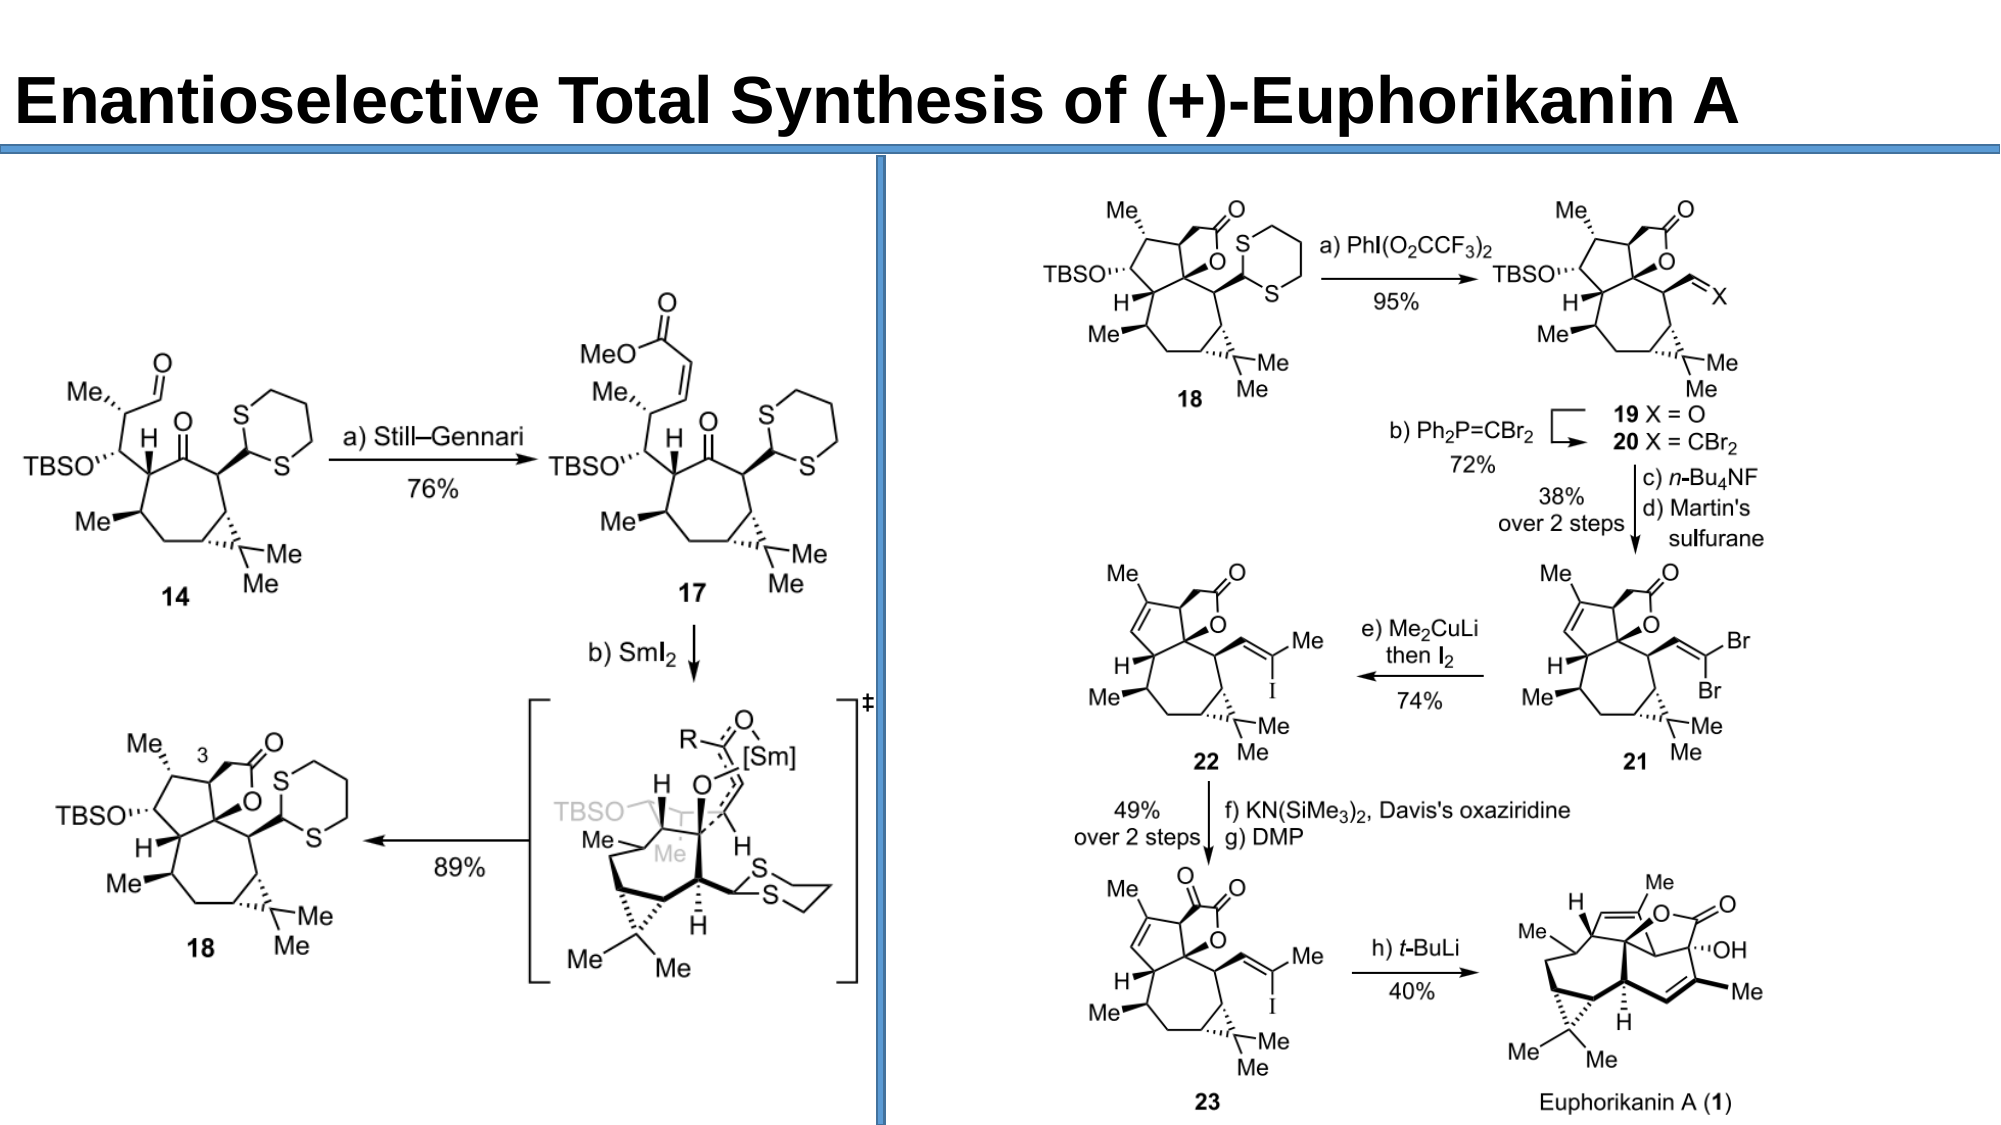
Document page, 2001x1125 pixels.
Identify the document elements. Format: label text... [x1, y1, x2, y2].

picture [1026, 186, 1778, 1125]
text_box Enantioselective Total Synthesis of (+)-Euphorikanin A [0, 49, 2000, 145]
text_box [876, 155, 886, 1125]
picture [18, 290, 881, 1002]
text_box [0, 145, 2000, 154]
